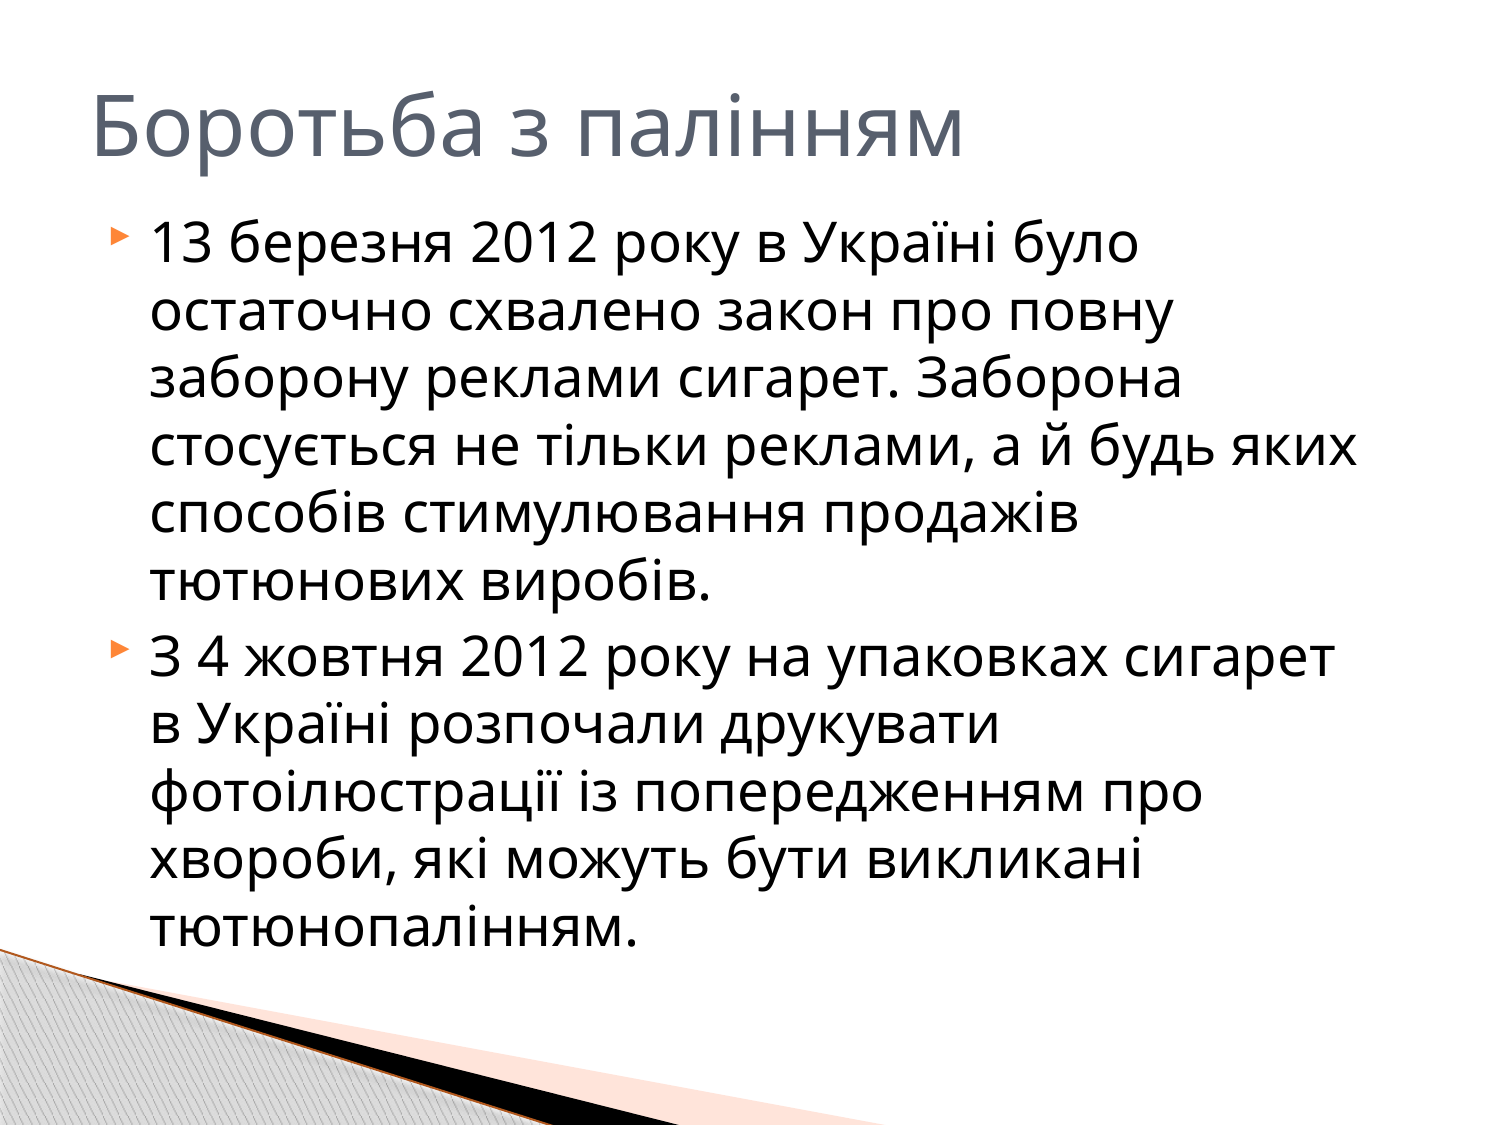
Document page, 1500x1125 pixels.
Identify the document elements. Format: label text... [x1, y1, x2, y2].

title Боротьба з палінням [75, 45, 1425, 200]
list 13 березня 2012 року в Україні було остаточно схвалено закон про повну заборону реклами сигарет. Заборона стосується не тільки реклами, а й будь яких способів стимулювання продажів тютюнових виробів. З 4 жовтня 2012 року на упаковках сигарет в Україні розпочали друкувати фотоілюстрації із попередженням про хвороби, які можуть бути викликані тютюнопалінням. [75, 200, 1383, 1079]
